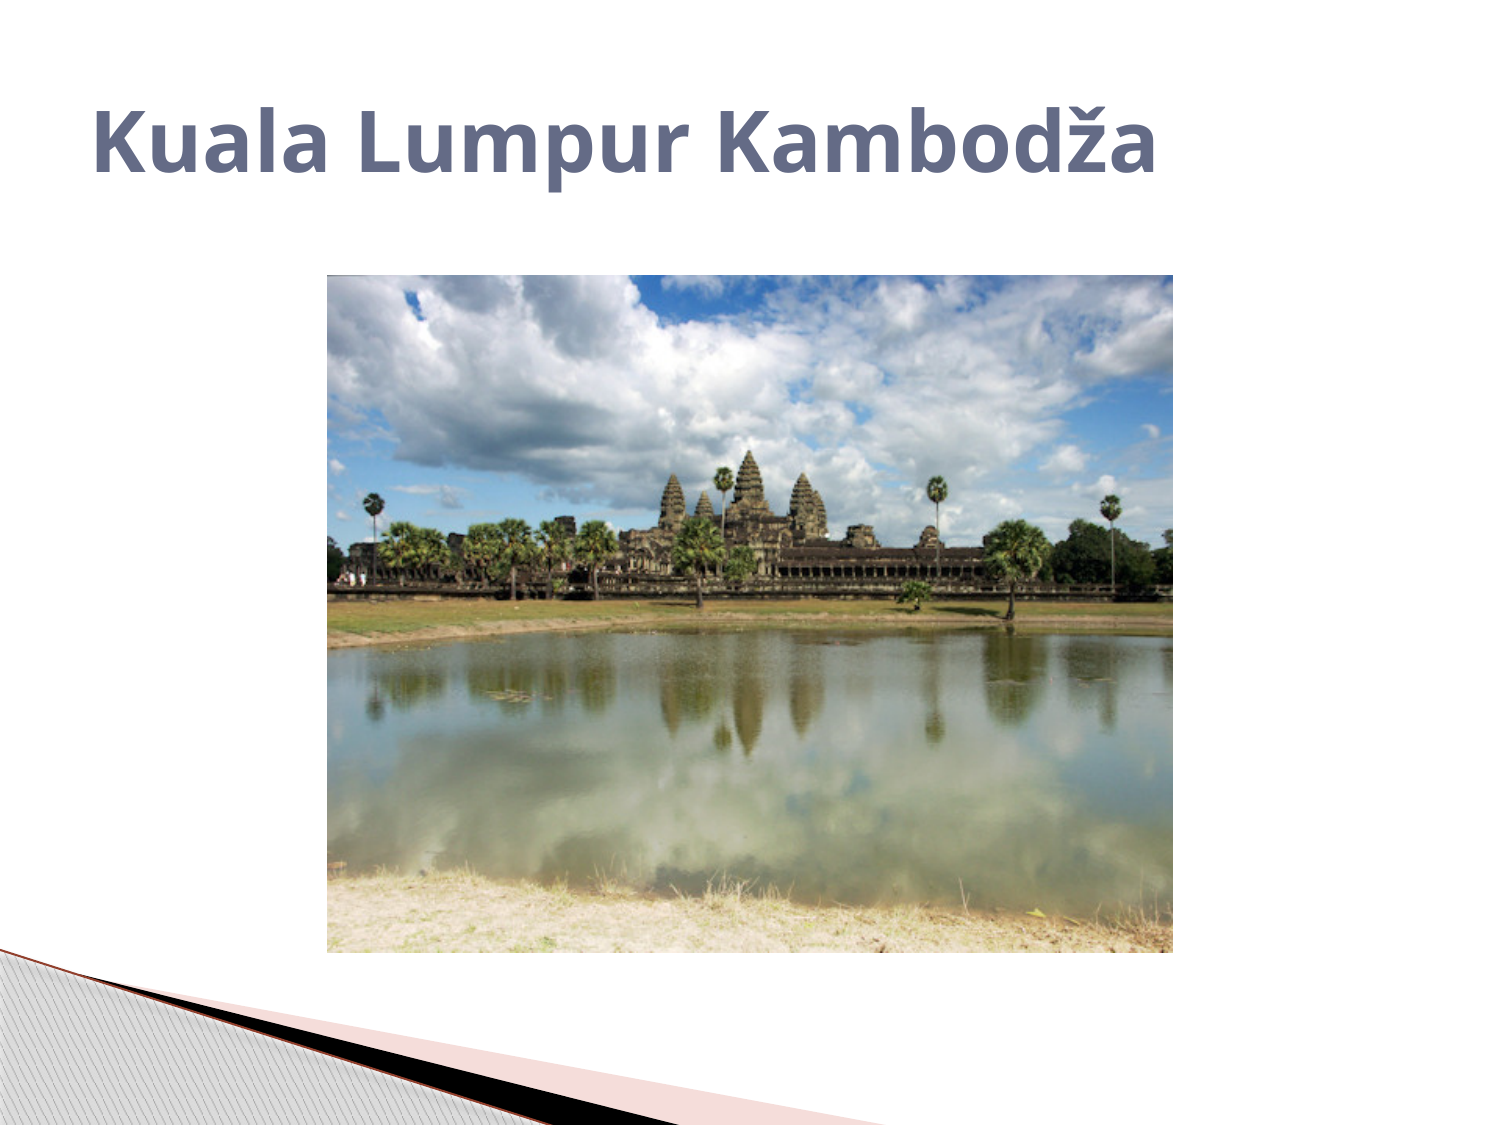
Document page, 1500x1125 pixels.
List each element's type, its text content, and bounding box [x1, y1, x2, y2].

title Kuala Lumpur Kambodža [75, 45, 1425, 233]
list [327, 275, 1173, 953]
